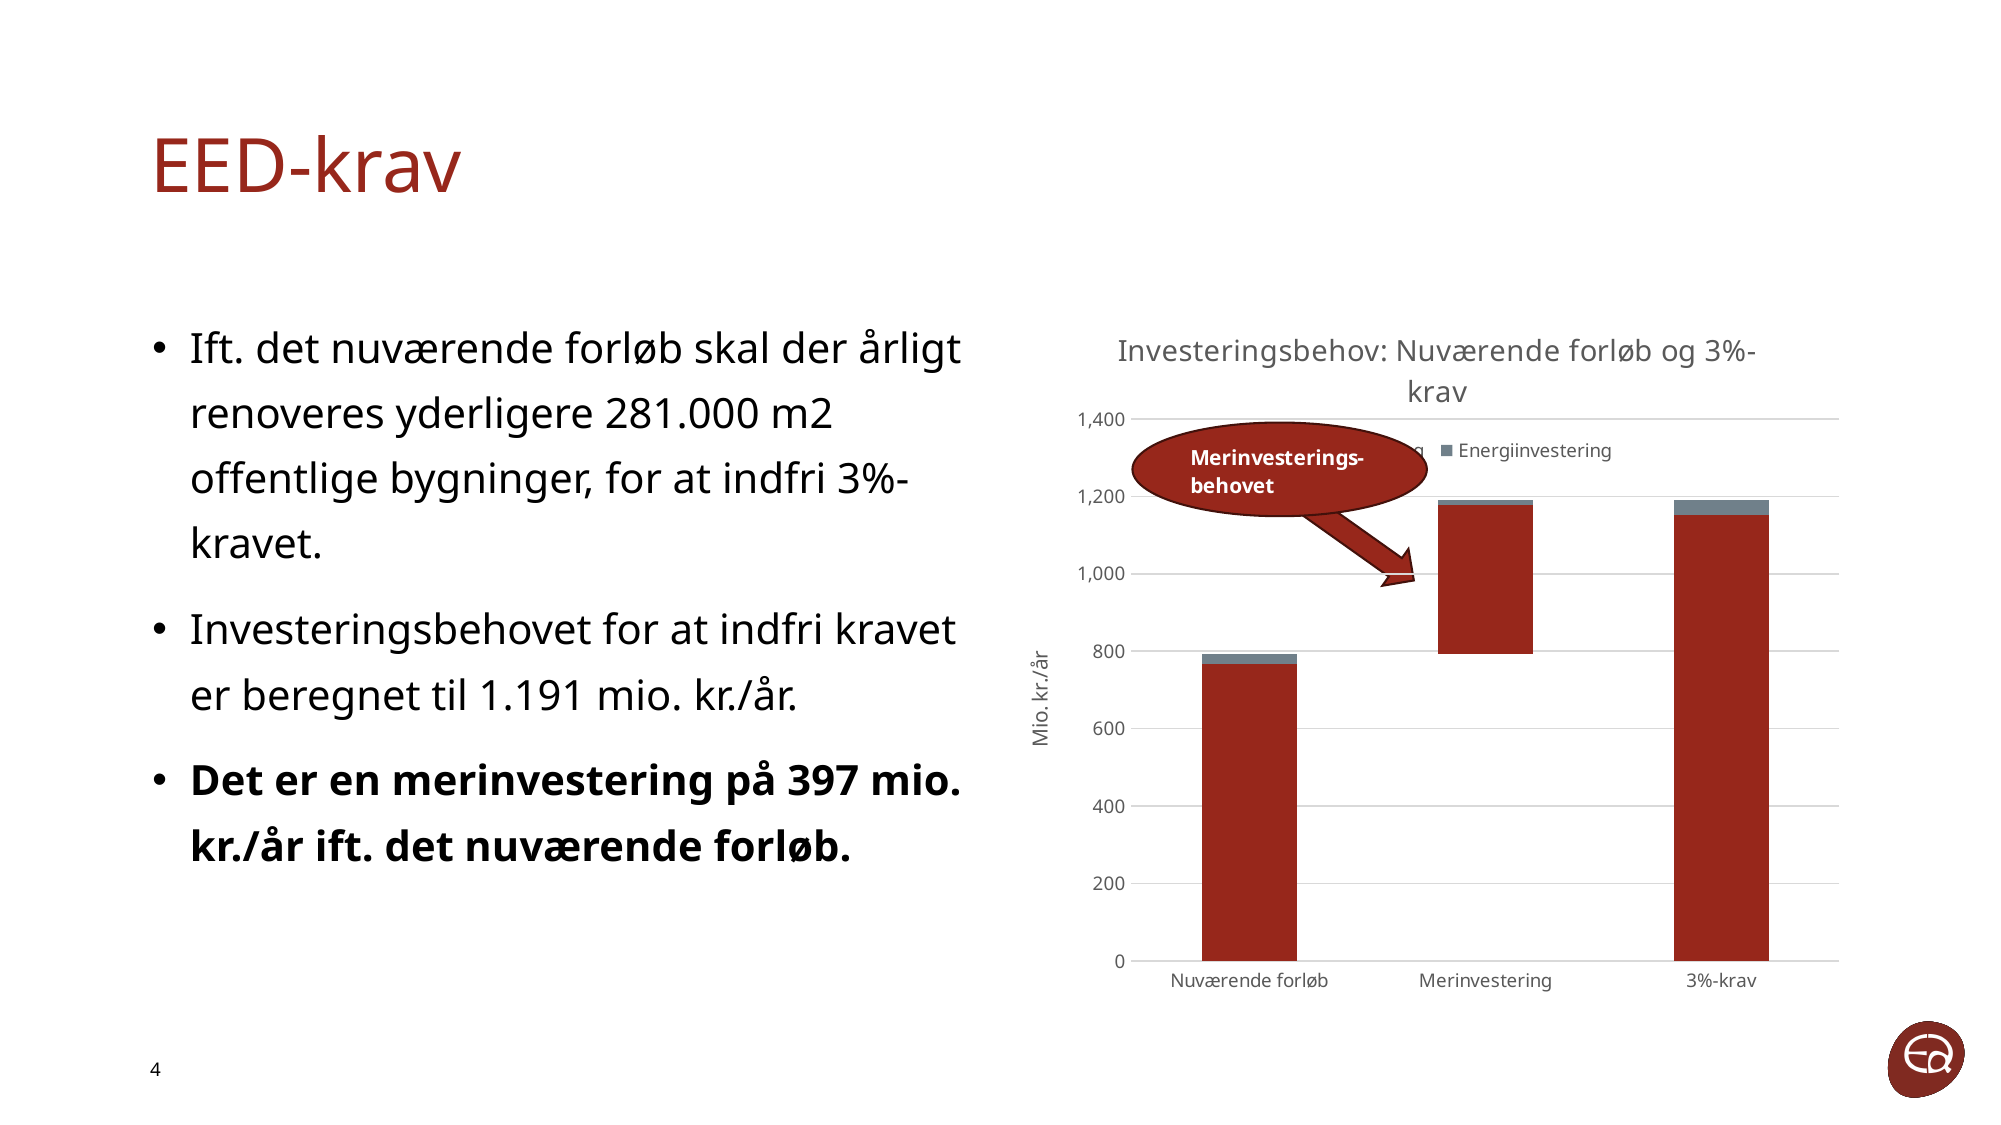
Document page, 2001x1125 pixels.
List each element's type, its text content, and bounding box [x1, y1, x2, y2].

title EED-krav [135, 59, 1861, 278]
list Ift. det nuværende forløb skal der årligt renoveres yderligere 281.000 m2 offentlige bygninger, for at indfri 3%-kravet. Investeringsbehovet for at indfri kravet er beregnet til 1.191 mio. kr./år. Det er en merinvestering på 397 mio. kr./år ift. det nuværende forløb. [137, 299, 988, 1014]
footer 4 [135, 1040, 811, 1101]
picture [1887, 1021, 1965, 1098]
chart [1012, 299, 1863, 1014]
